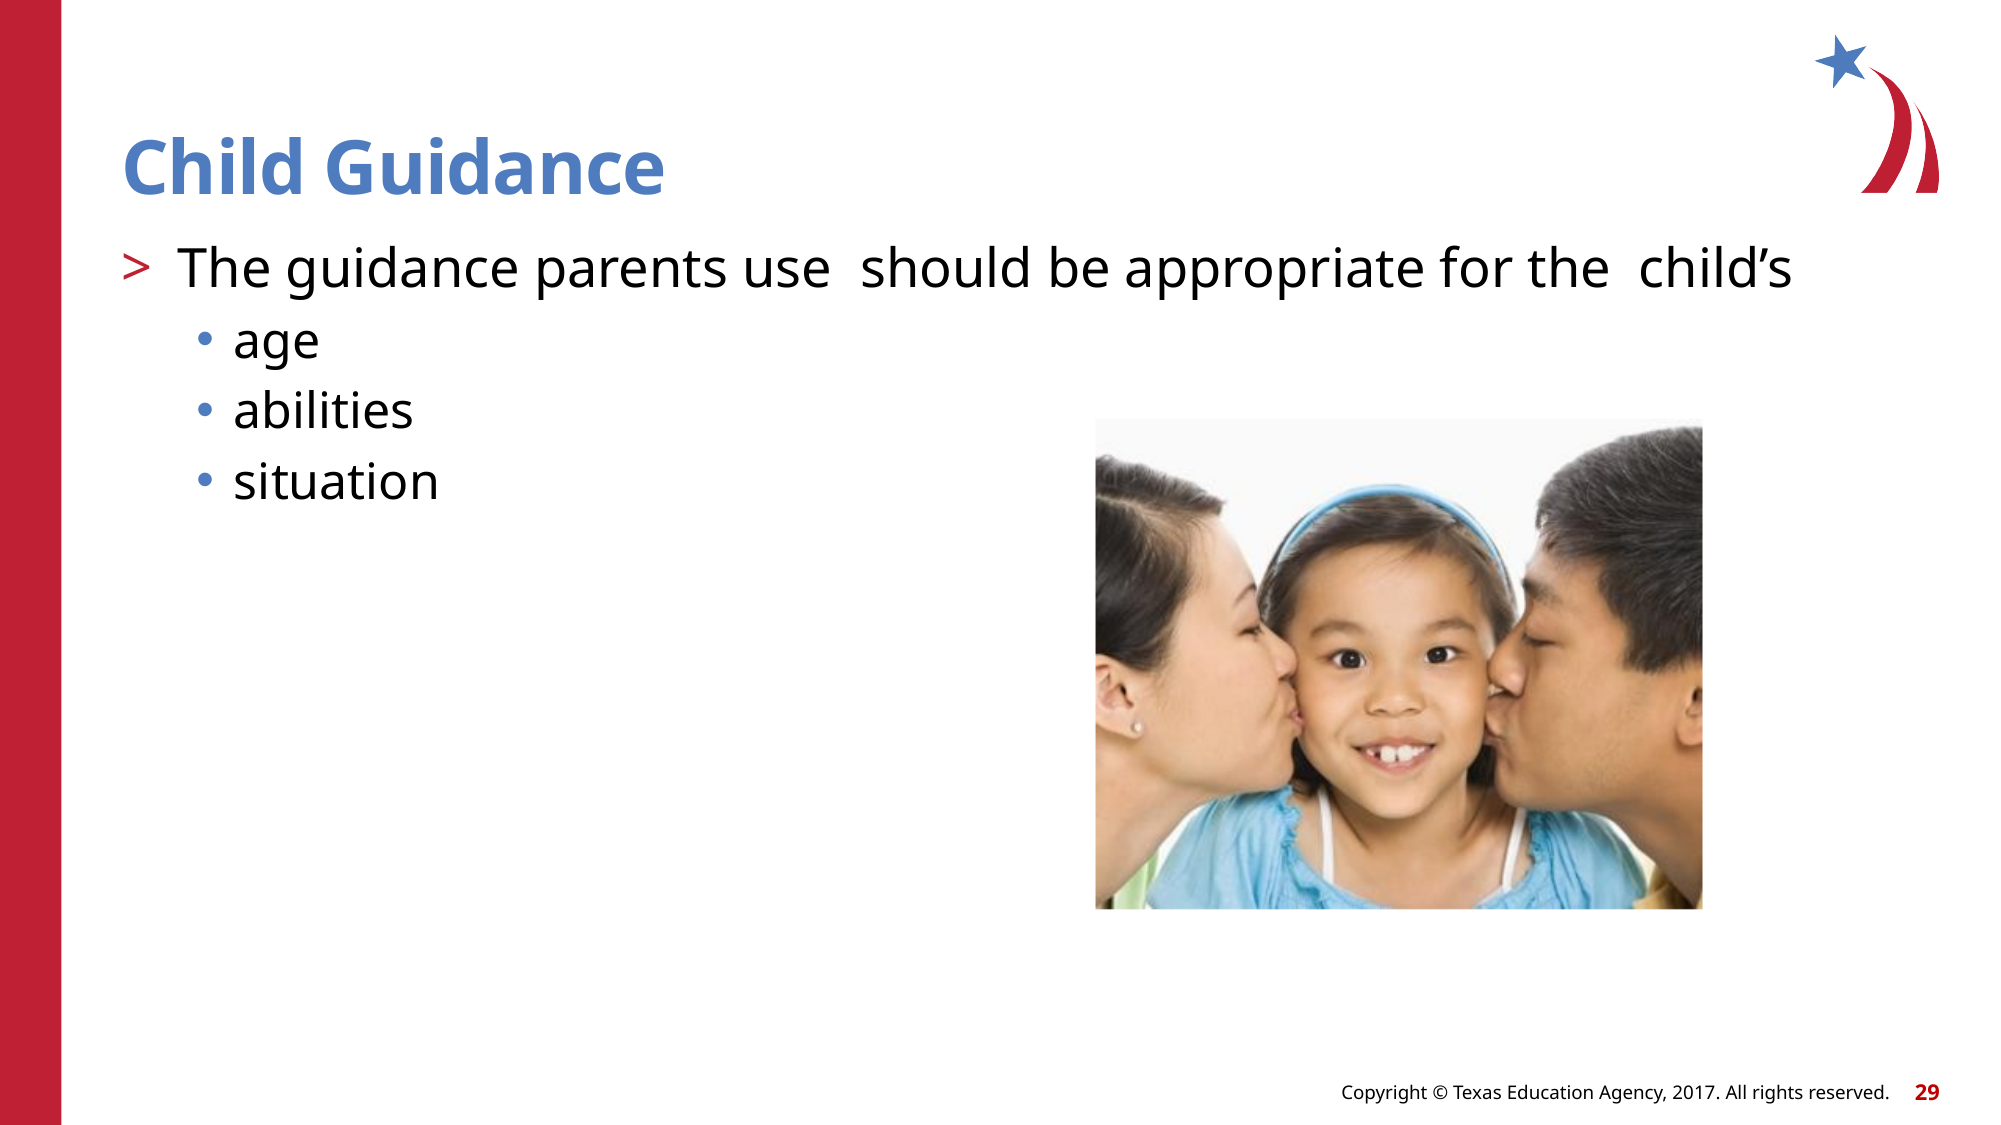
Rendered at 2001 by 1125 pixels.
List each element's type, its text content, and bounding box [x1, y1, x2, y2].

picture [1063, 383, 1721, 933]
title Child Guidance [121, 66, 1772, 211]
picture [1814, 34, 1939, 193]
list The guidance parents use should be appropriate for the child’s age abilities situation [121, 233, 1884, 1010]
